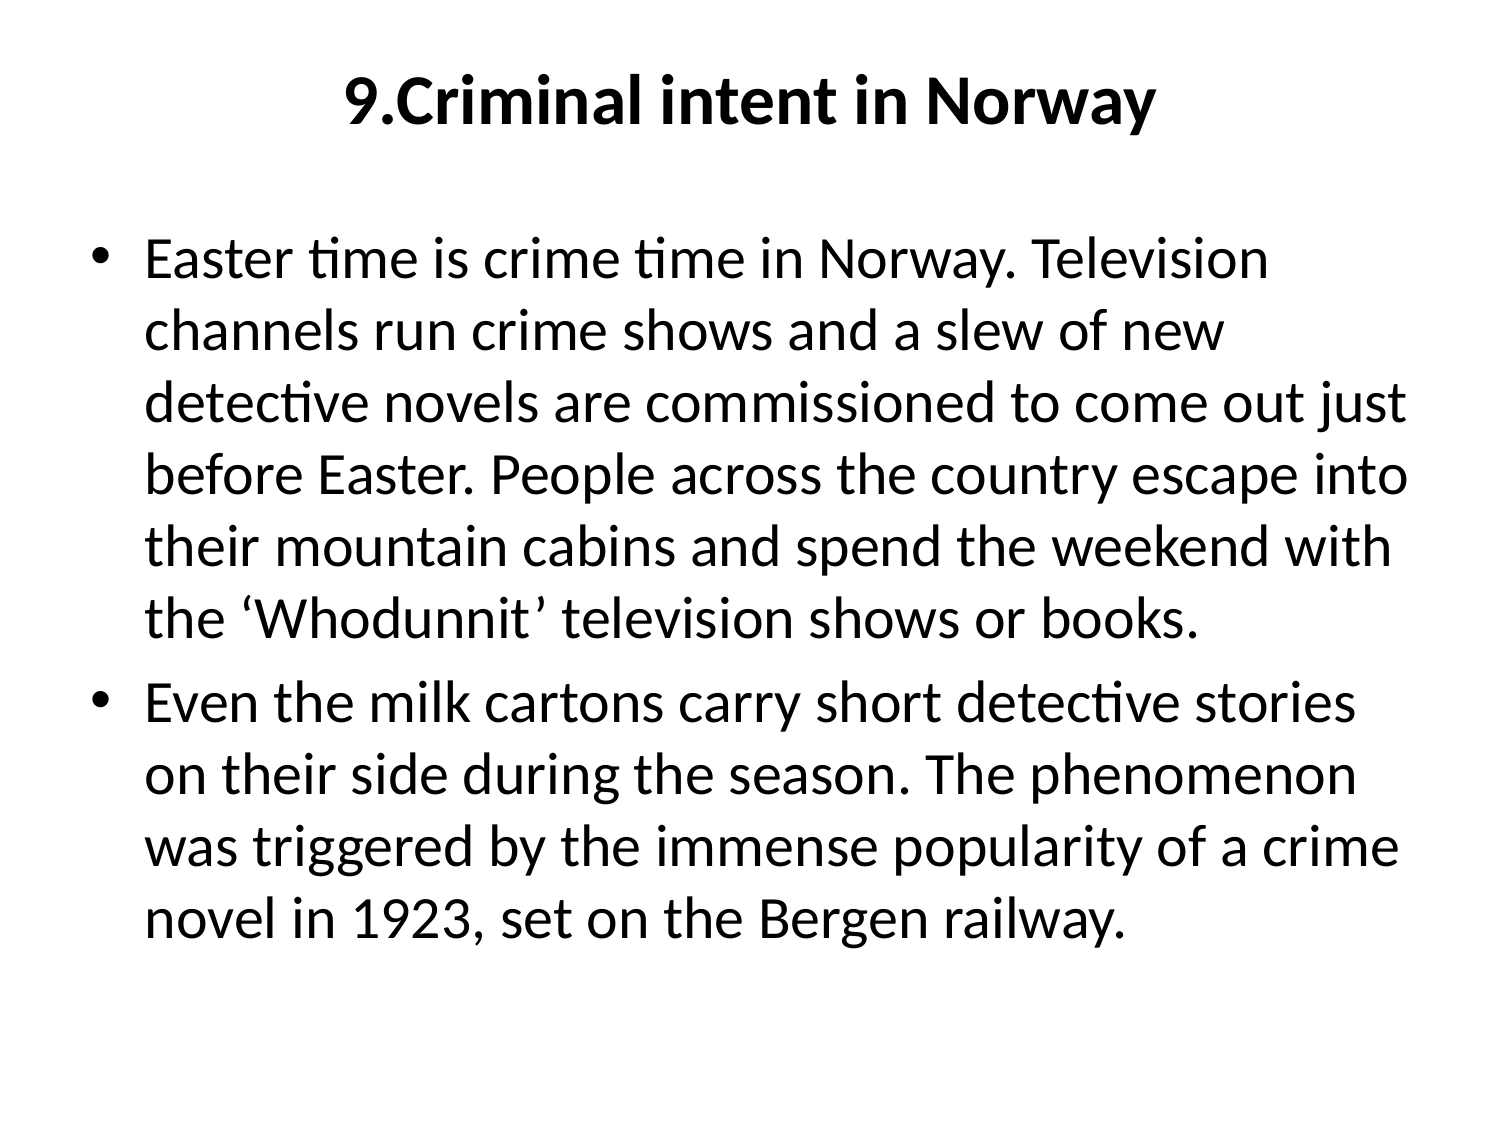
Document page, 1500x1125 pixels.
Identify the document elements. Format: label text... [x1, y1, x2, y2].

title 9.Criminal intent in Norway [75, 45, 1425, 210]
list Easter time is crime time in Norway. Television channels run crime shows and a slew of new detective novels are commissioned to come out just before Easter. People across the country escape into their mountain cabins and spend the weekend with the ‘Whodunnit’ television shows or books. Even the milk cartons carry short detective stories on their side during the season. The phenomenon was triggered by the immense popularity of a crime novel in 1923, set on the Bergen railway. [75, 210, 1430, 1055]
